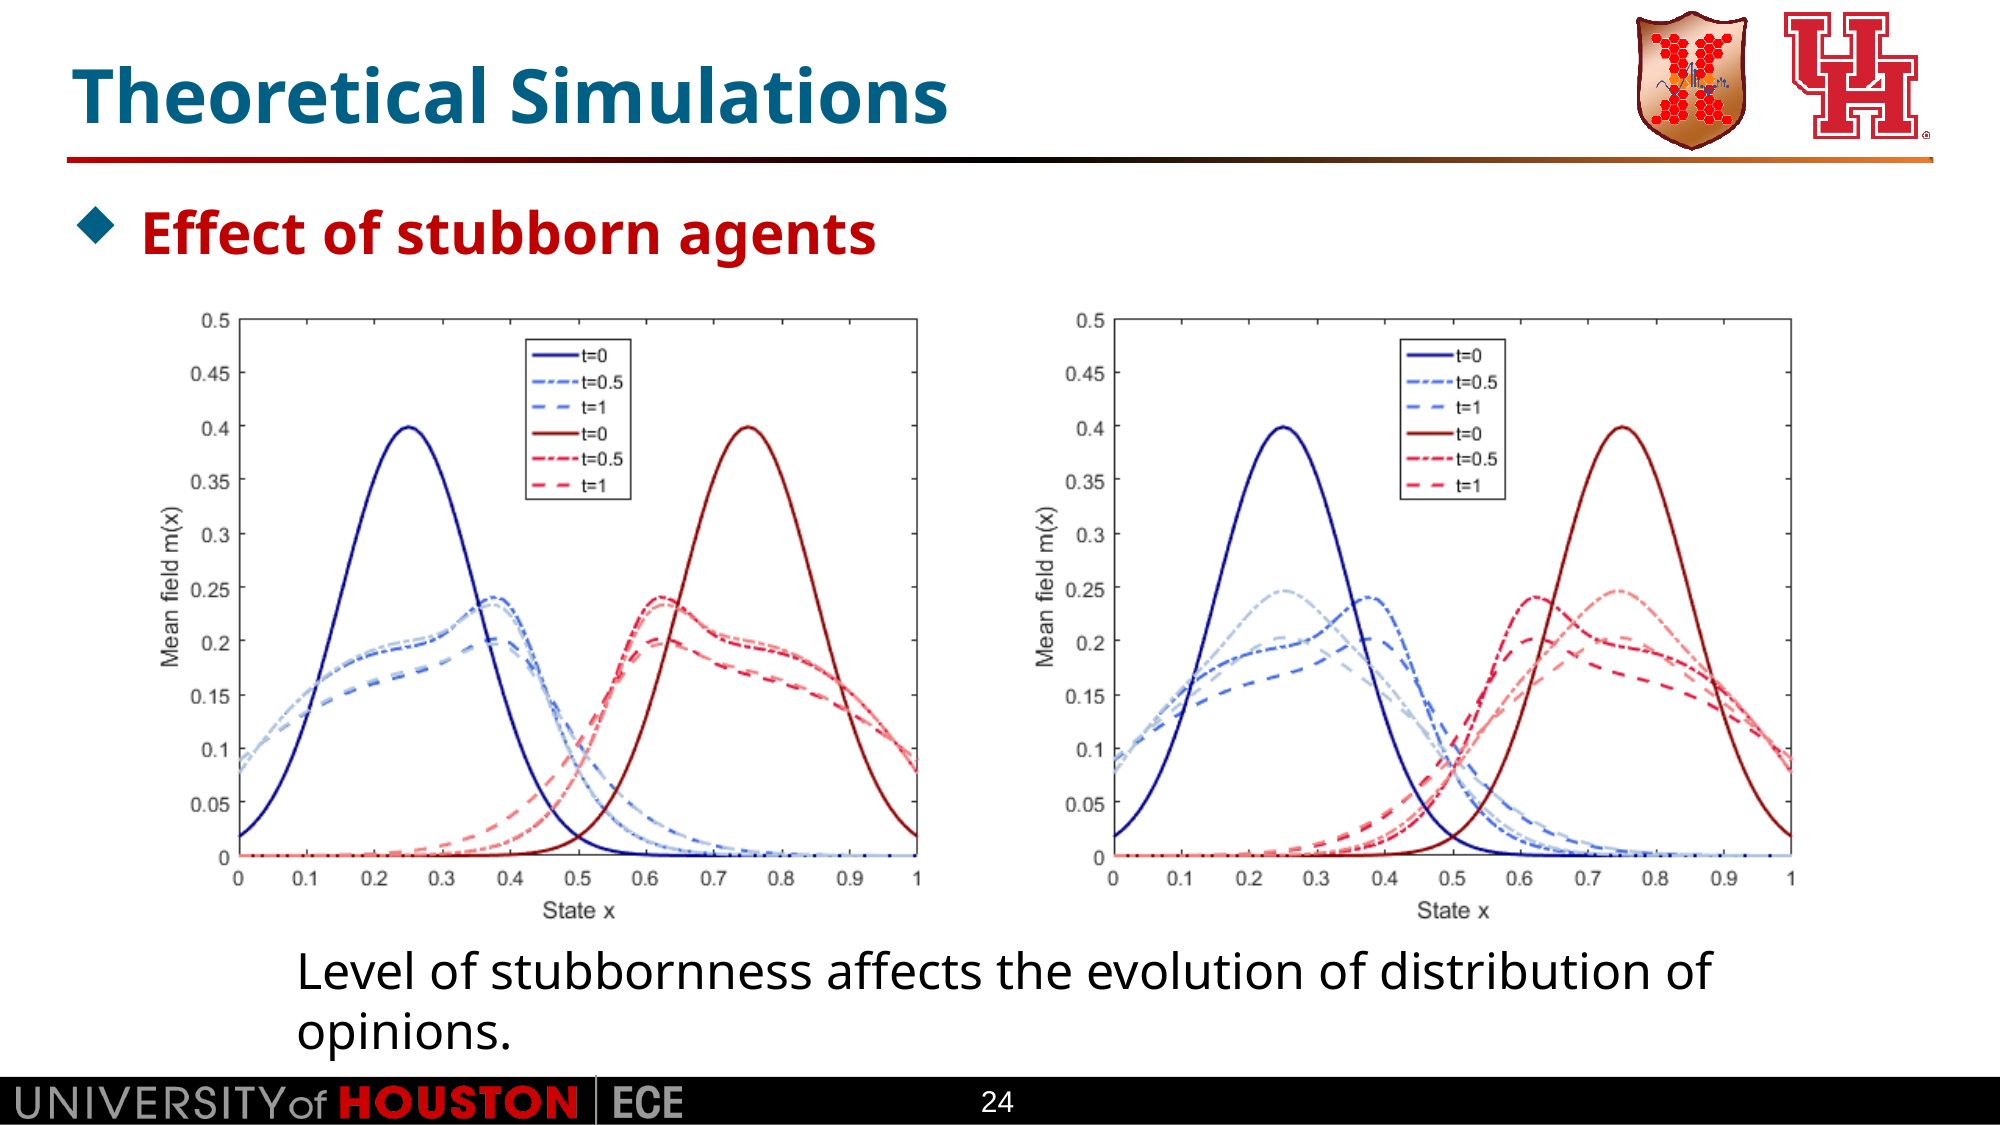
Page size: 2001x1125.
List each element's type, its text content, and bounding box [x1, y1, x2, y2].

title Theoretical Simulations [68, 46, 1707, 237]
picture [16, 1075, 682, 1125]
text_box Level of stubbornness affects the evolution of distribution of opinions. [279, 936, 1744, 1068]
slide_number 24 [975, 1082, 1025, 1120]
text_box Effect of stubborn agents [69, 181, 1932, 1009]
picture [124, 270, 1876, 928]
picture [1591, 7, 1934, 163]
